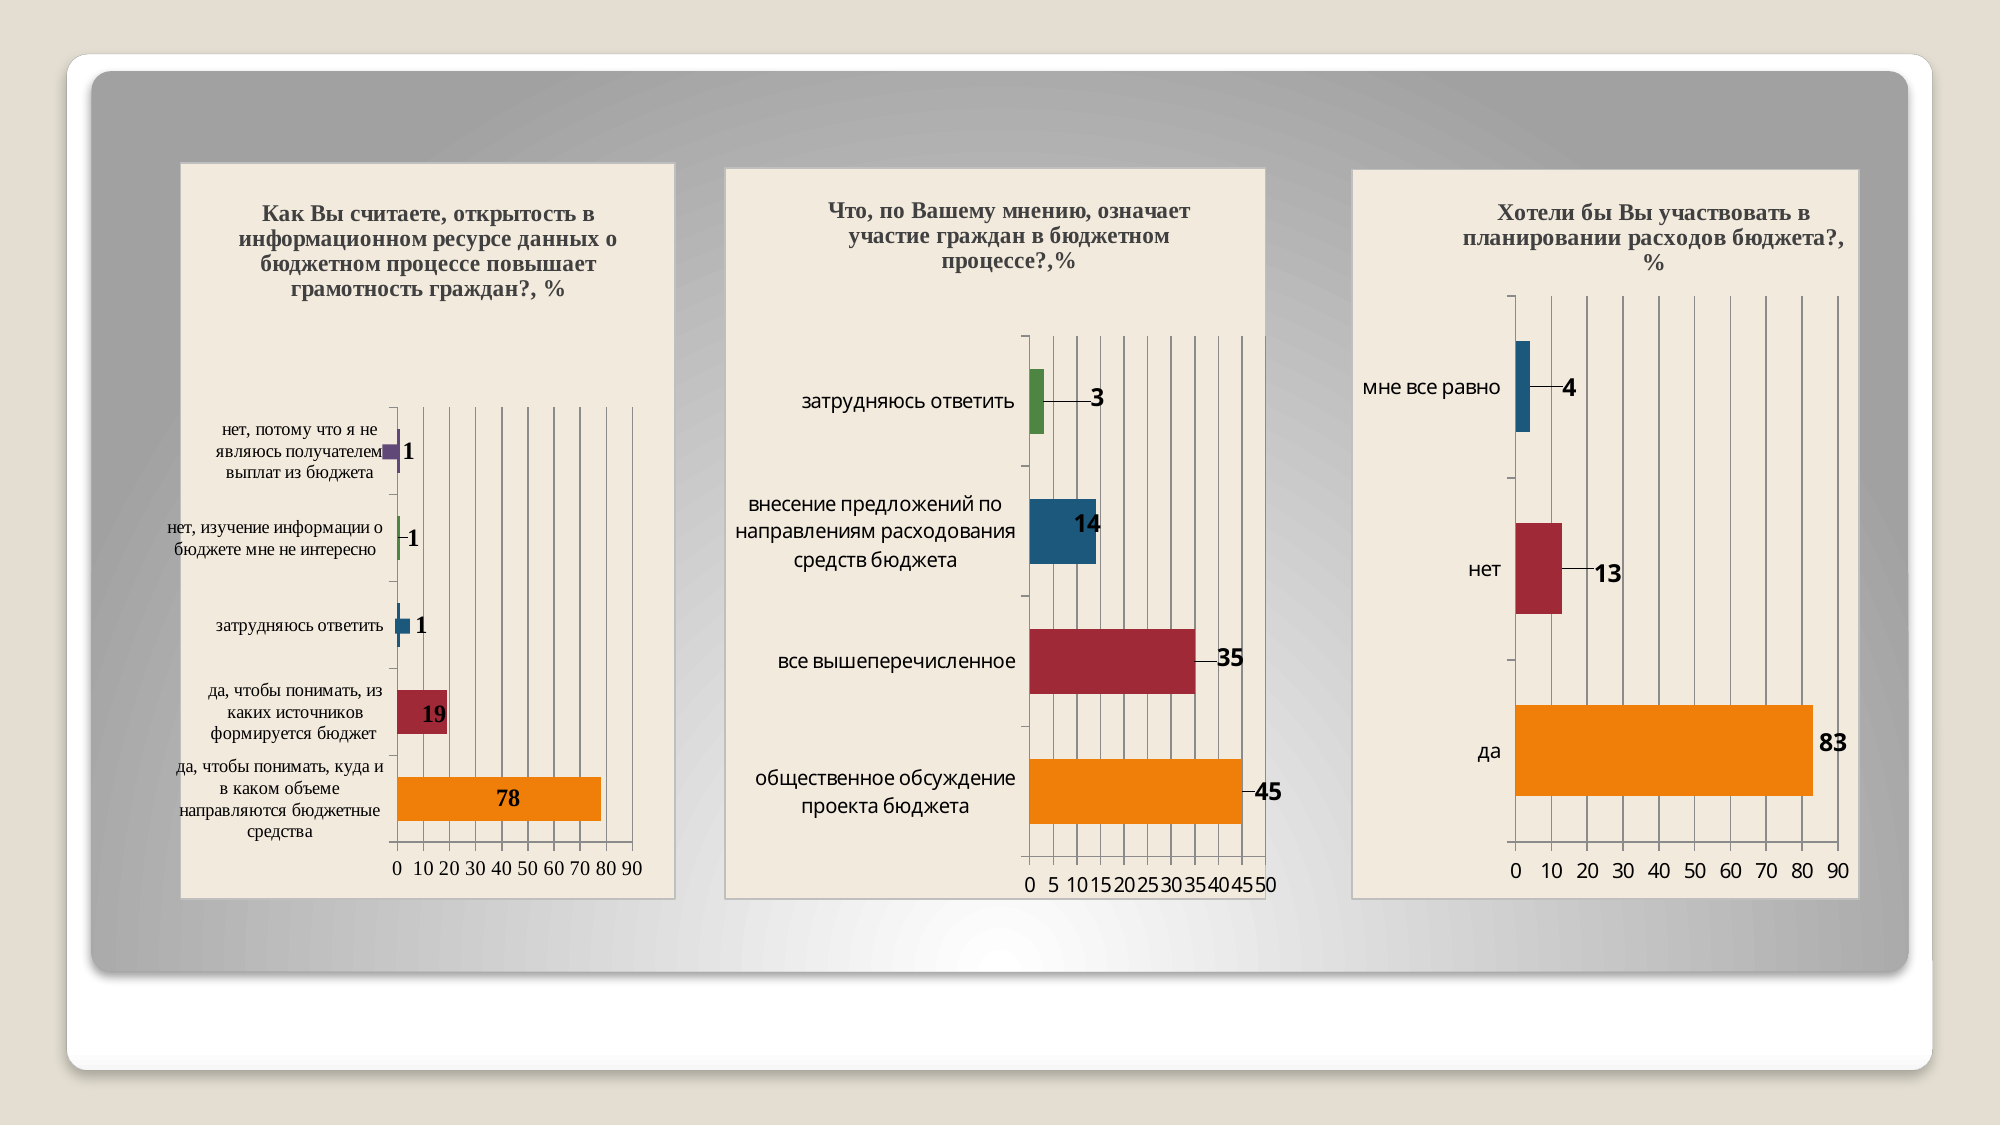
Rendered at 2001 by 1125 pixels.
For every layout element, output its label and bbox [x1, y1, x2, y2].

chart [166, 161, 677, 901]
chart [1351, 168, 1860, 901]
chart [723, 166, 1283, 901]
